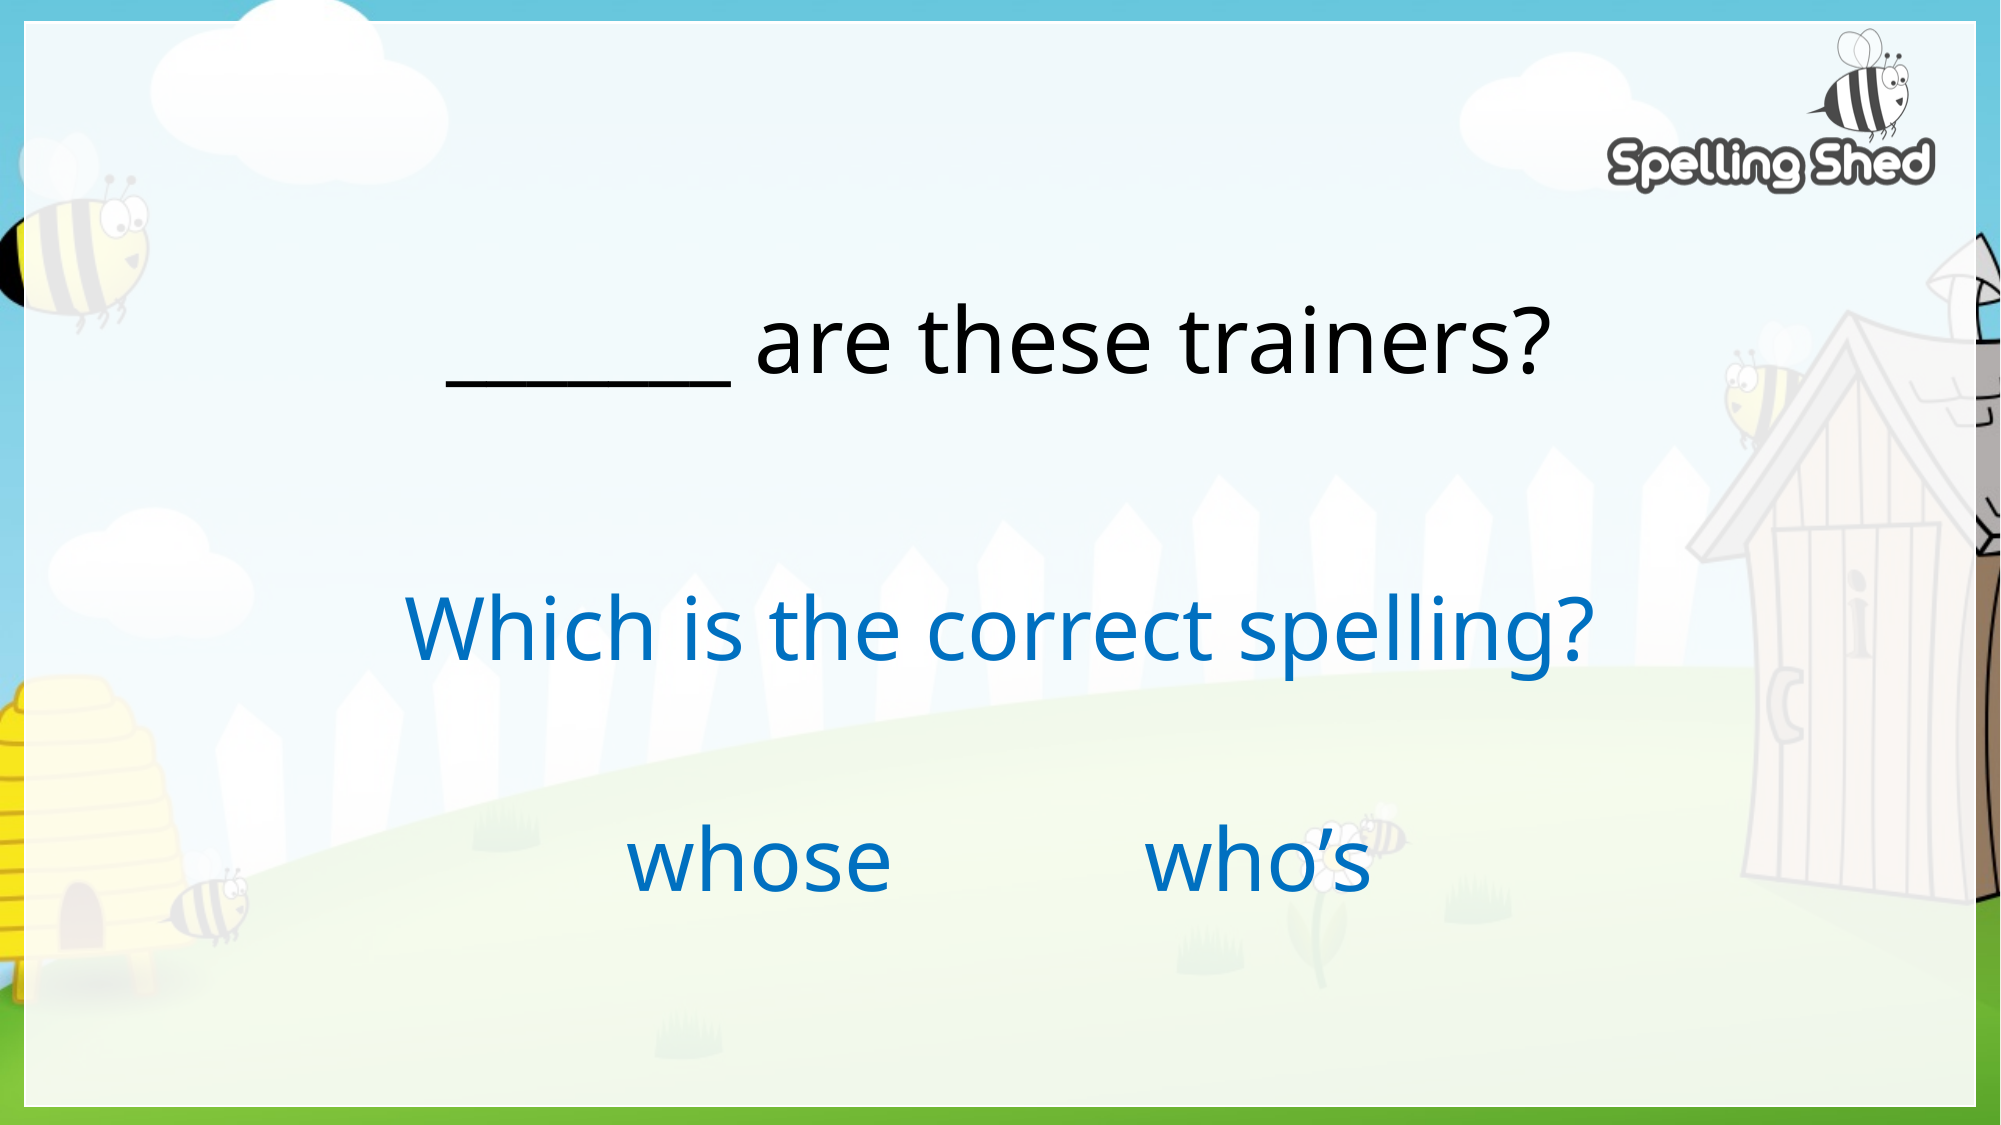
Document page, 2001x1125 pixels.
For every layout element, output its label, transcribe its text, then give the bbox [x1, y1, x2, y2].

picture [0, 0, 2001, 1125]
title _______ are these trainers? [137, 234, 1863, 453]
list Which is the correct spelling? whose who’s [137, 577, 1863, 1014]
